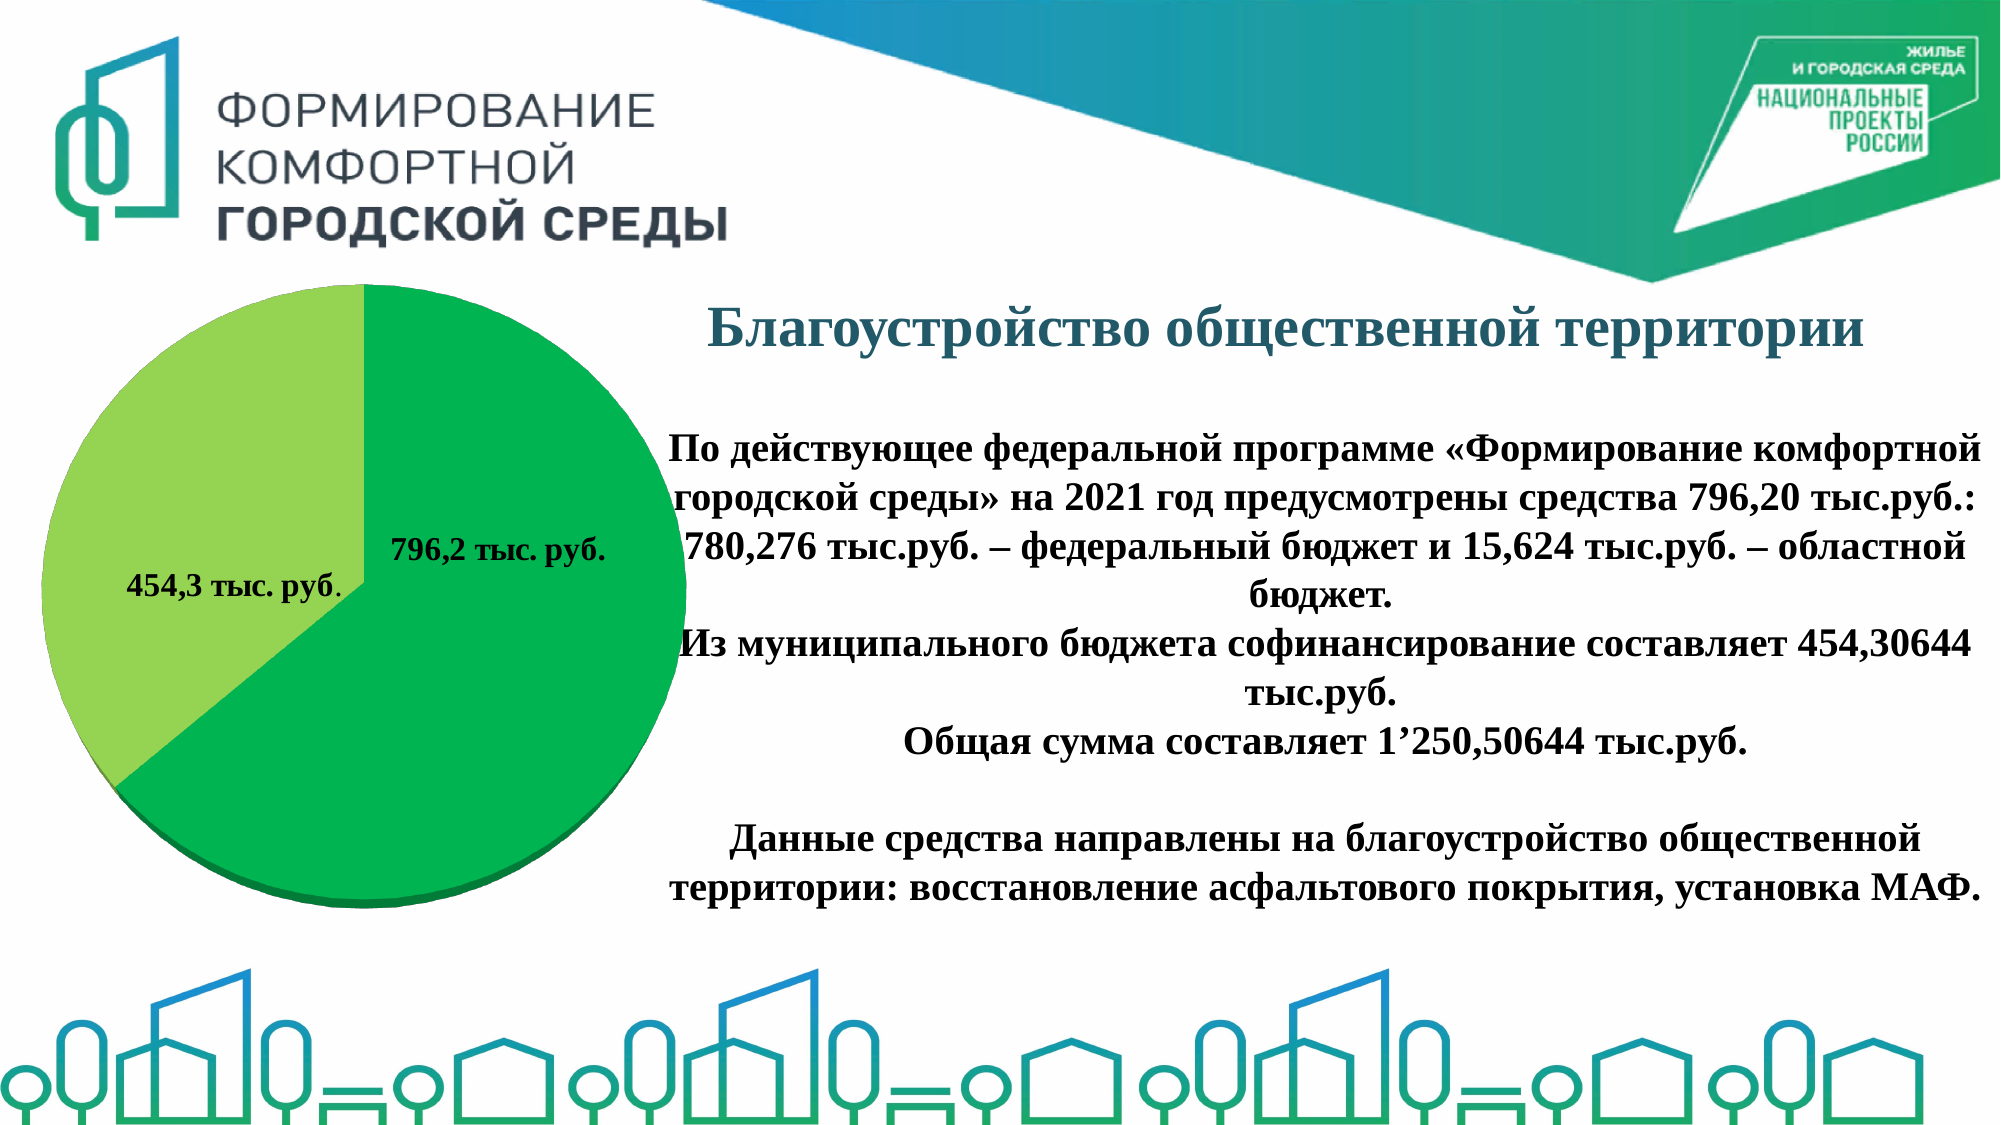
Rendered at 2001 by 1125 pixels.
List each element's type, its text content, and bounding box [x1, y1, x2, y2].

chart [30, 264, 734, 941]
picture [0, 0, 2001, 1125]
text_box Благоустройство общественной территории [739, 281, 1965, 366]
text_box По действующее федеральной программе «Формирование комфортной городской среды» на 2021 год предусмотрены средства 796,20 тыс.руб.: 780,276 тыс.руб. – федеральный бюджет и 15,624 тыс.руб. – областной бюджет. Из муниципального бюджета софинансирование составляет 454,30644 тыс.руб. Общая сумма составляет 1’250,50644 тыс.руб. Данные средства направлены на благоустройство общественной территории: восстановление асфальтового покрытия, установка МАФ. [739, 413, 2000, 916]
